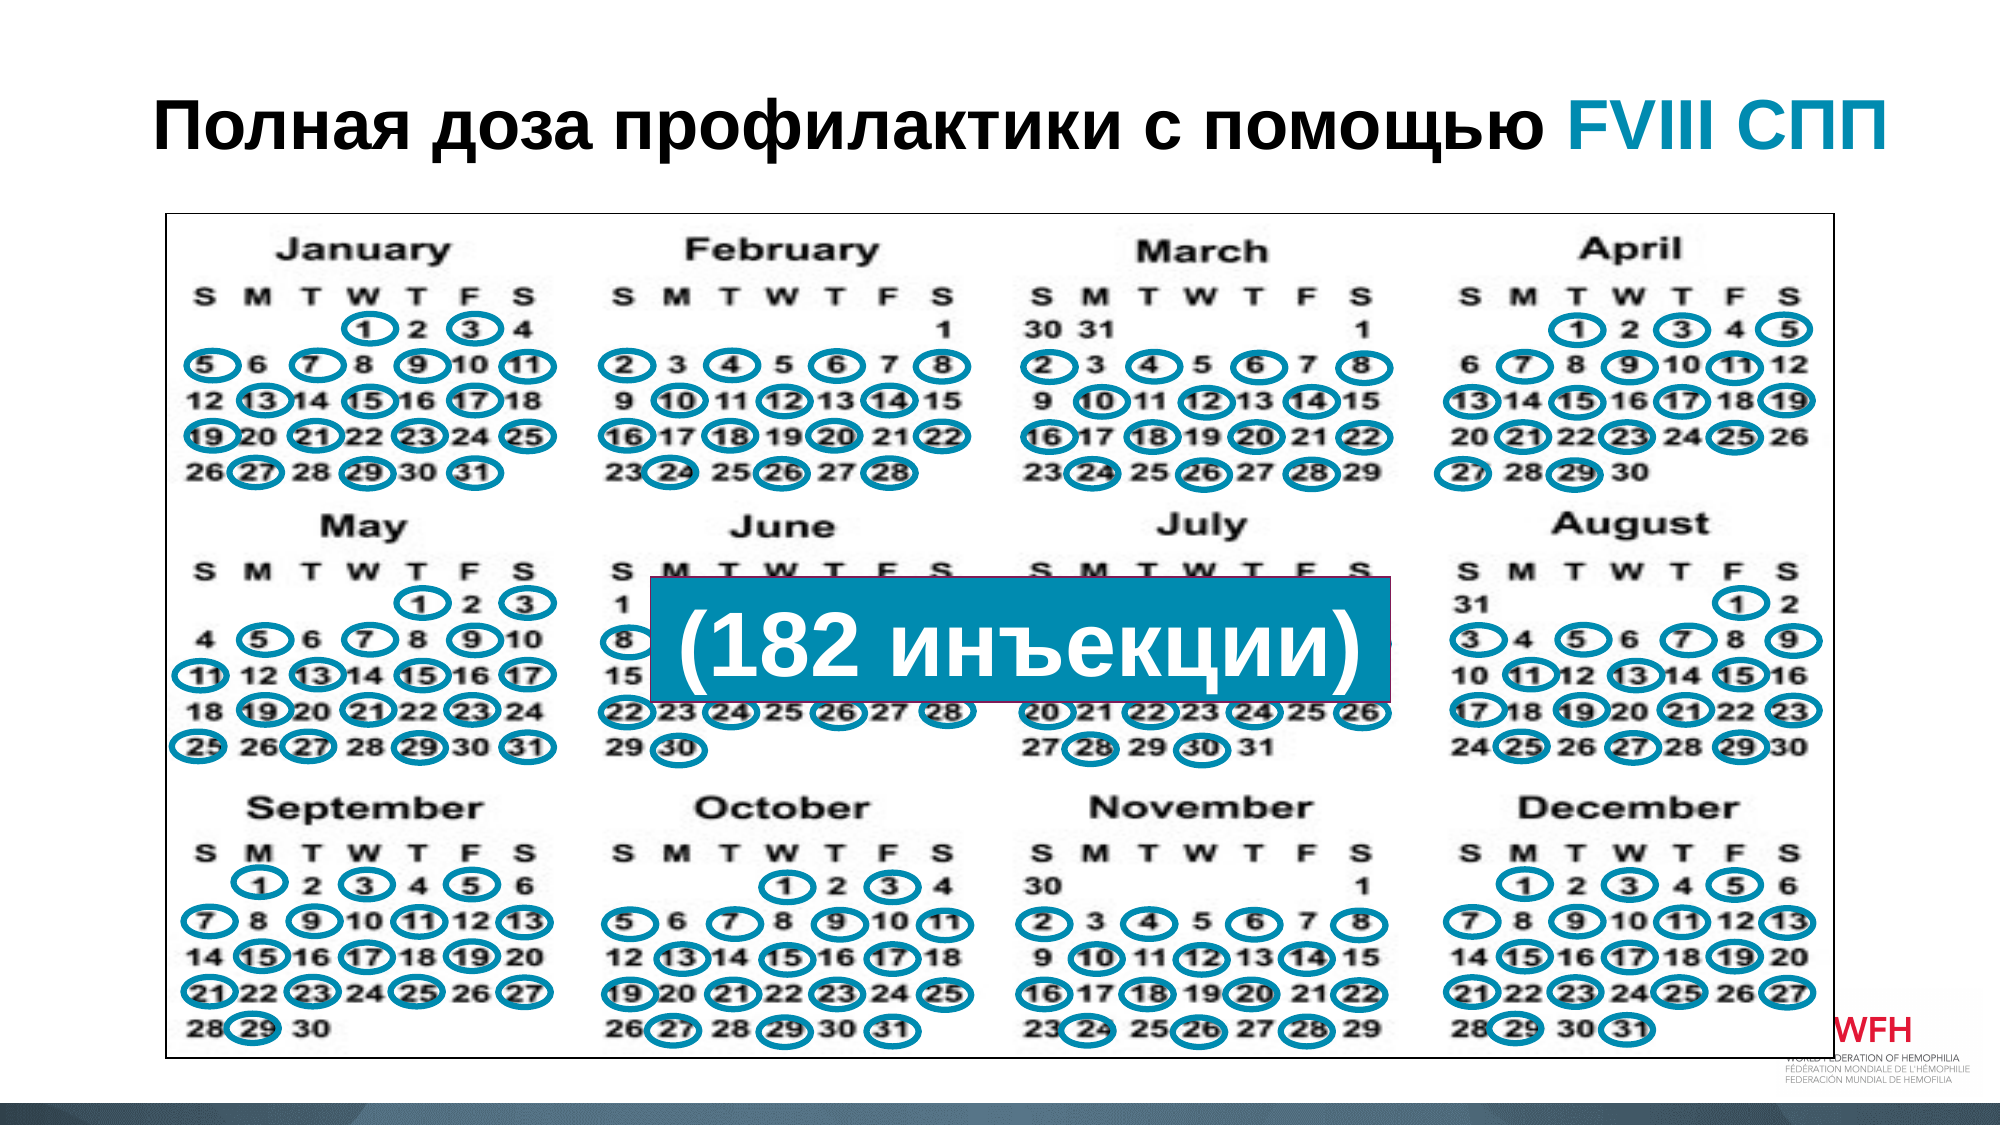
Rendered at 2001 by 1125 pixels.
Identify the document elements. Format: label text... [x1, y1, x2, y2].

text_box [166, 214, 1834, 1058]
title Полная доза профилактики с помощью FVIII СПП [137, 36, 1916, 216]
picture [1776, 988, 1983, 1097]
